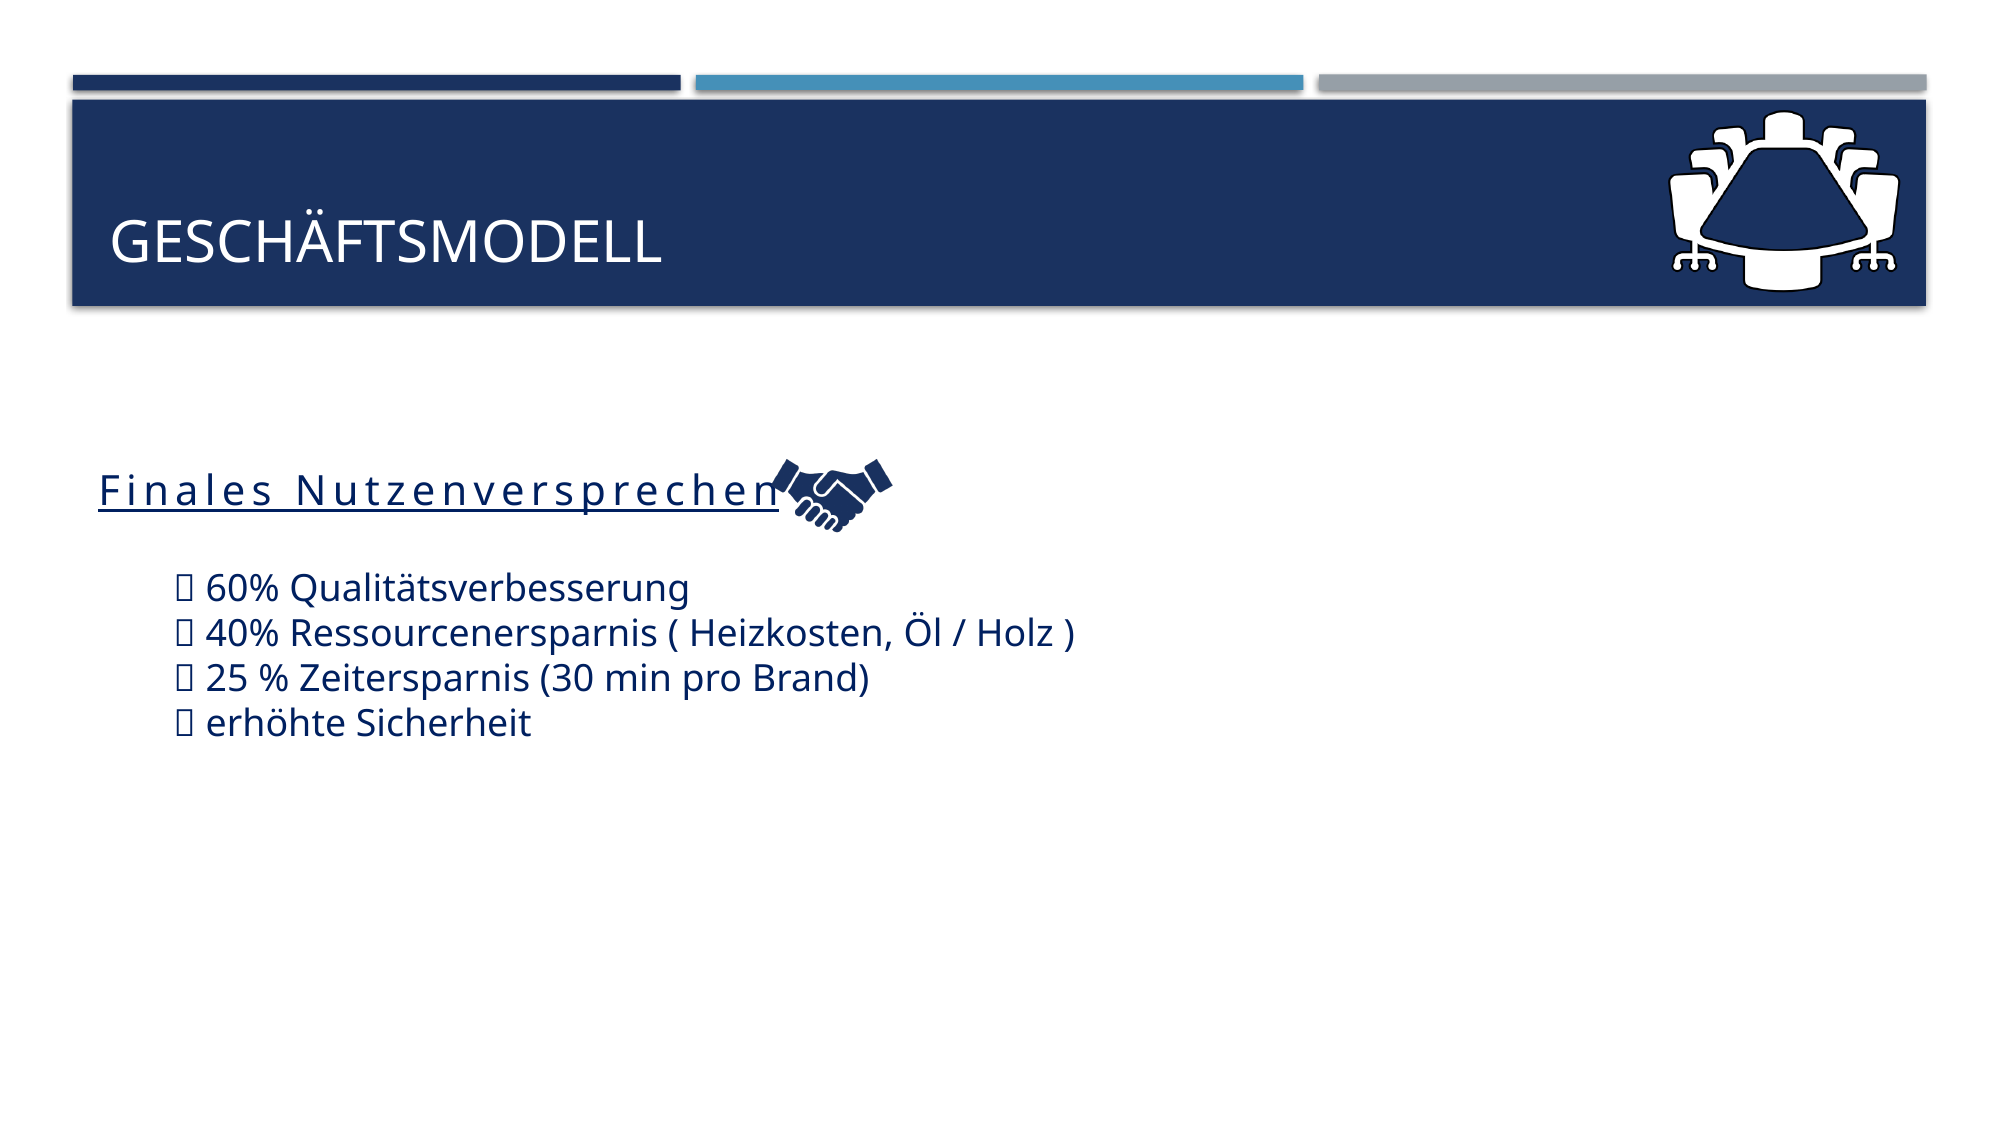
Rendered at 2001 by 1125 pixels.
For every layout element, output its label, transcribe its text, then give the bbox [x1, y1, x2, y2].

title Geschäftsmodell [94, 119, 1658, 282]
picture [1664, 80, 1905, 321]
picture [763, 427, 900, 563]
text_box Finales Nutzenversprechen  60% Qualitätsverbesserung  40% Ressourcenersparnis ( Heizkosten, Öl / Holz )  25 % Zeitersparnis (30 min pro Brand)  erhöhte Sicherheit [83, 456, 1904, 802]
